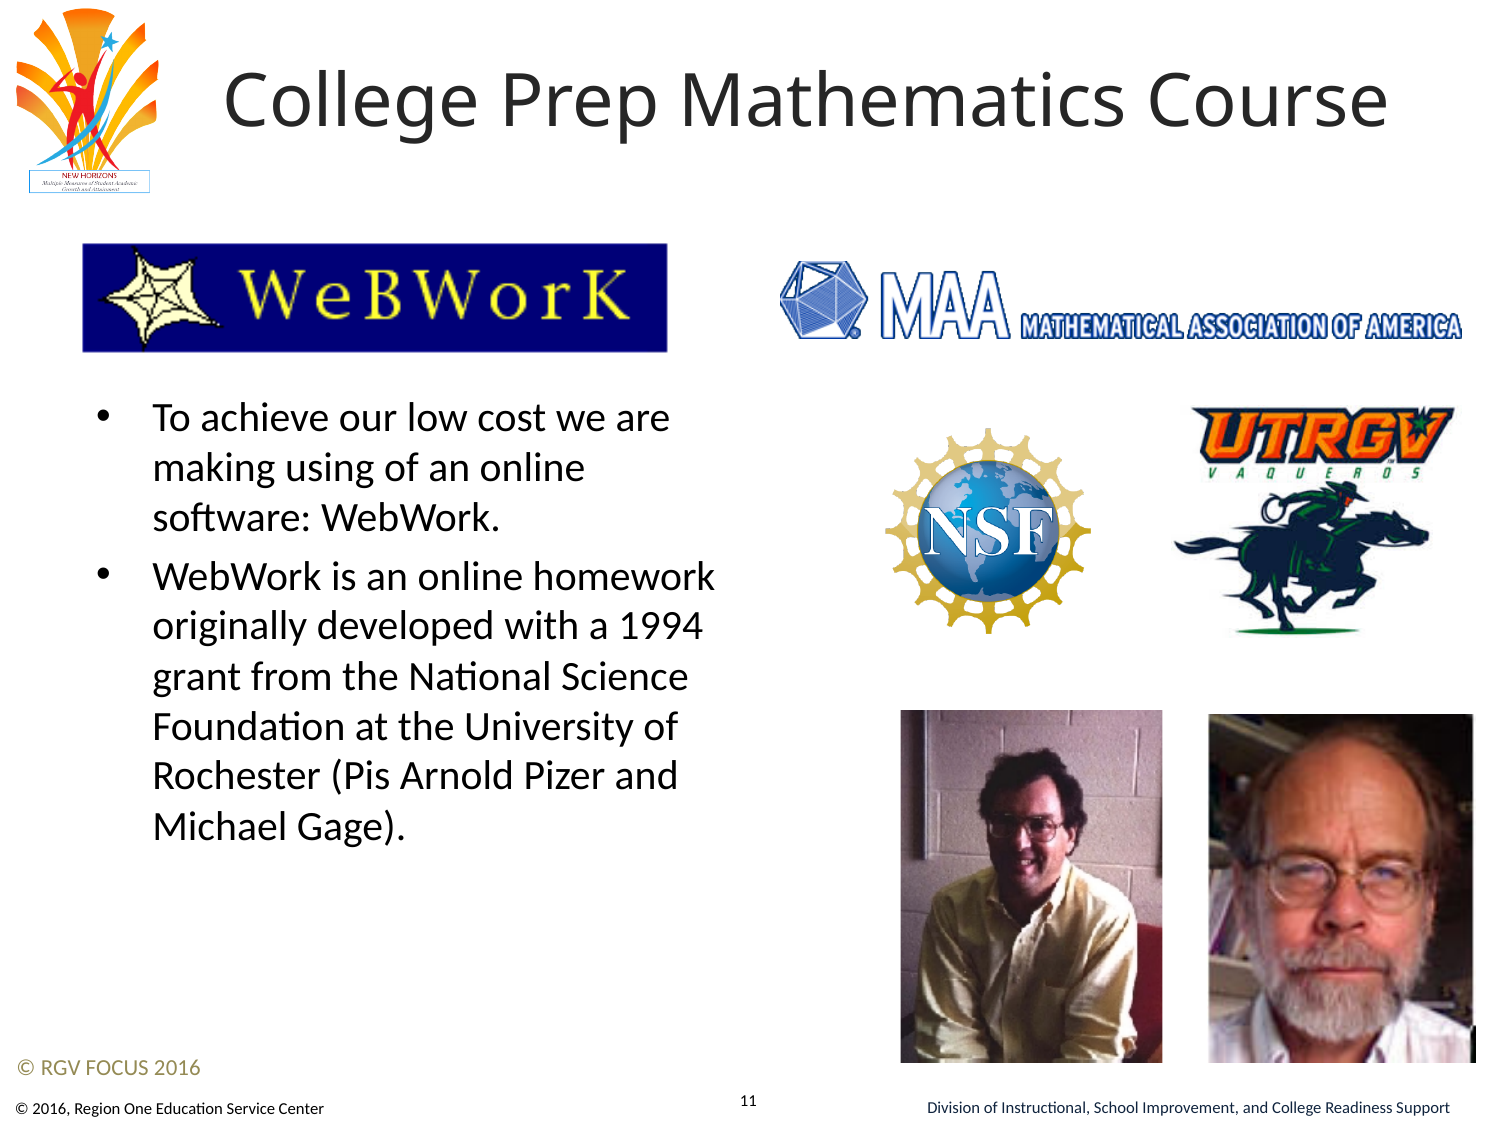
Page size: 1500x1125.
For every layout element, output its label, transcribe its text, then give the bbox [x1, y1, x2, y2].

picture [900, 710, 1163, 1064]
list To achieve our low cost we are making using of an online software: WebWork. WebWork is an online homework originally developed with a 1994 grant from the National Science Foundation at the University of Rochester (Pis Arnold Pizer and Michael Gage). [81, 382, 744, 1125]
picture [1206, 713, 1476, 1064]
picture [12, 5, 163, 200]
picture [1171, 405, 1463, 645]
picture [780, 261, 1463, 340]
text_box © RGV FOCUS 2016 [1, 1034, 266, 1095]
picture [80, 242, 671, 356]
title College Prep Mathematics Course [187, 45, 1425, 233]
picture [875, 418, 1101, 645]
